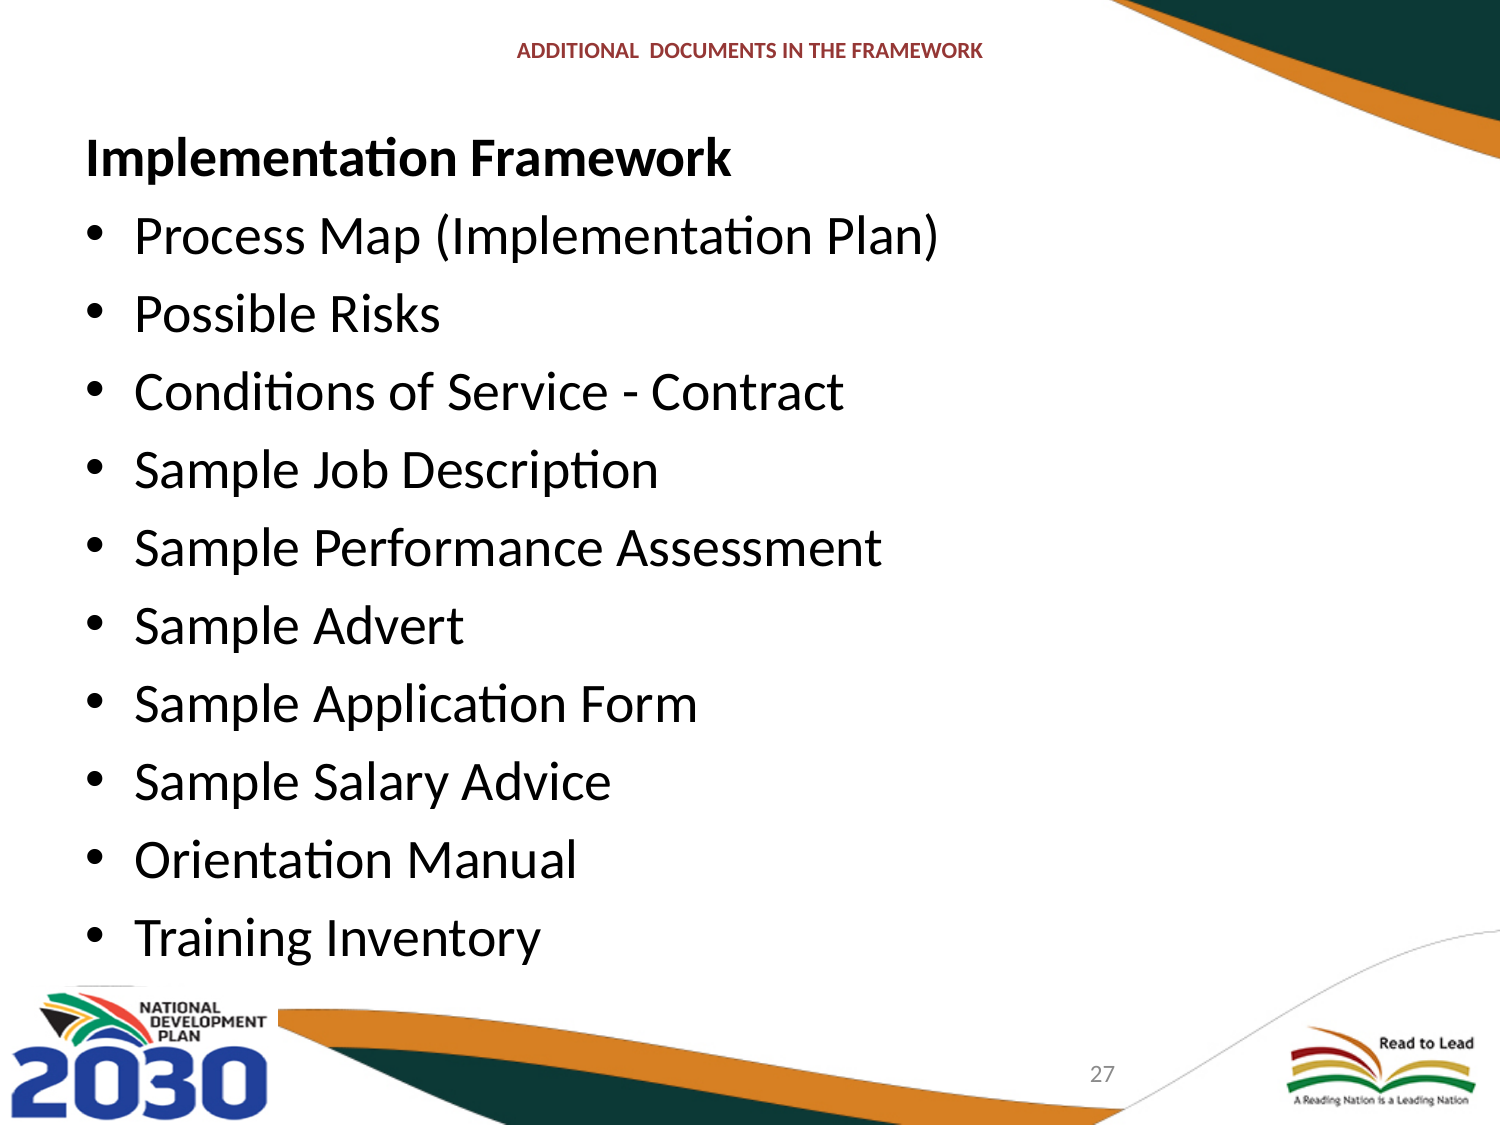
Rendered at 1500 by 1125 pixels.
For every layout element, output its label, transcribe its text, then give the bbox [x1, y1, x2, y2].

title ADDITIONAL DOCUMENTS IN THE FRAMEWORK [0, 0, 1500, 102]
picture [0, 102, 1500, 1125]
list Implementation Framework Process Map (Implementation Plan) Possible Risks Conditions of Service - Contract Sample Job Description Sample Performance Assessment Sample Advert Sample Application Form Sample Salary Advice Orientation Manual Training Inventory [70, 113, 1500, 988]
slide_number 27 [1074, 1042, 1425, 1103]
